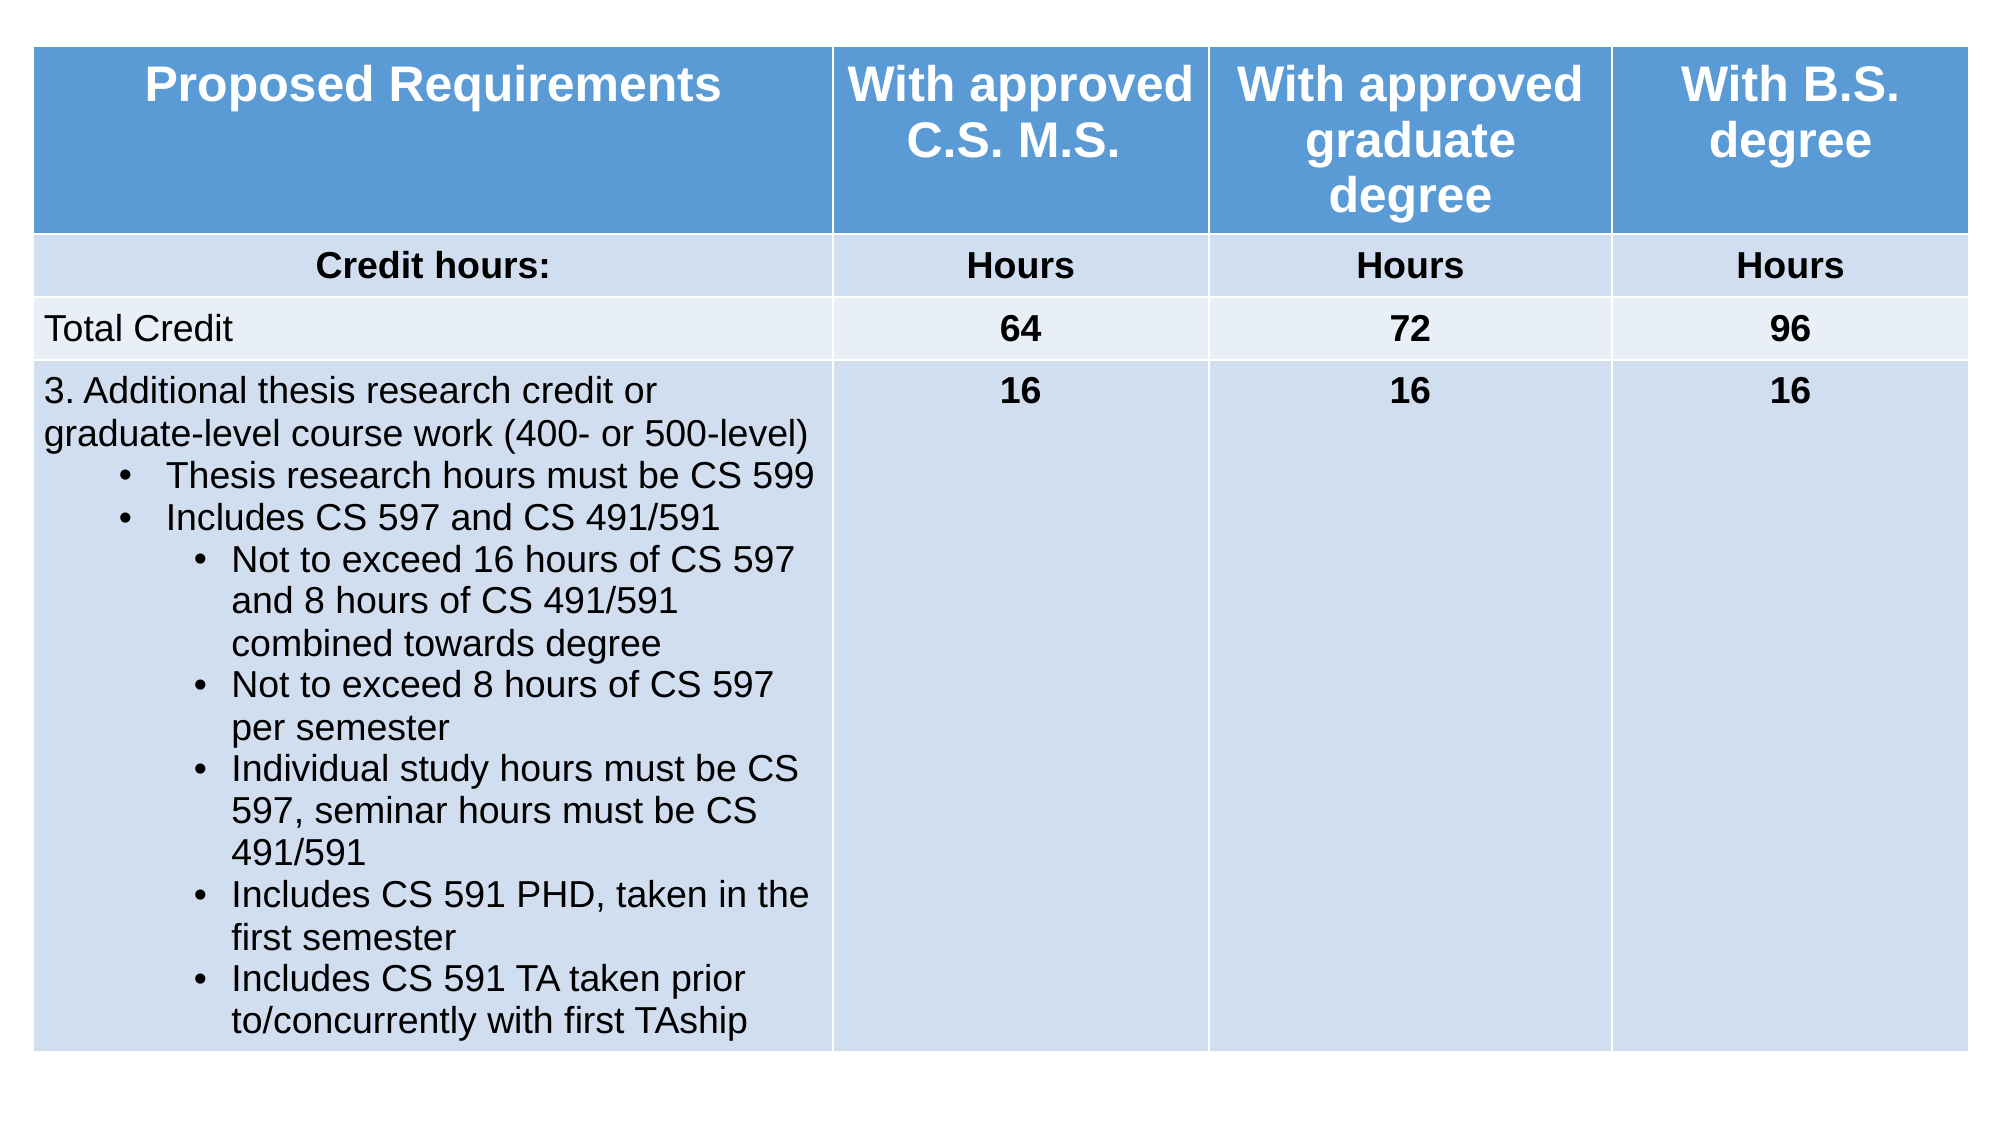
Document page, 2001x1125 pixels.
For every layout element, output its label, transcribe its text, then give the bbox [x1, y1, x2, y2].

table_cell Hours [834, 235, 1208, 296]
table_cell 16 [834, 361, 1208, 1051]
table_header With B.S. degree [1613, 47, 1968, 233]
table_cell Hours [1613, 235, 1968, 296]
table_cell 72 [1210, 298, 1611, 359]
table_cell 16 [1613, 361, 1968, 1051]
table_header Proposed Requirements [34, 47, 832, 233]
table_cell Credit hours: [34, 235, 832, 296]
table_cell 96 [1613, 298, 1968, 359]
table_header With approved C.S. M.S. [834, 47, 1208, 233]
table_cell Hours [1210, 235, 1611, 296]
table_cell Total Credit [34, 298, 832, 359]
table_cell 16 [1210, 361, 1611, 1051]
table_cell 64 [834, 298, 1208, 359]
table_cell 3. Additional thesis research credit or graduate-level course work (400- or 500-level) Thesis research hours must be CS 599 Includes CS 597 and CS 491/591 Not to exceed 16 hours of CS 597 and 8 hours of CS 491/591 combined towards degree Not to exceed 8 hours of CS 597 per semester Individual study hours must be CS 597, seminar hours must be CS 491/591 Includes CS 591 PHD, taken in the first semester Includes CS 591 TA taken prior to/concurrently with first TAship [34, 361, 832, 1051]
table_header With approved graduate degree [1210, 47, 1611, 233]
